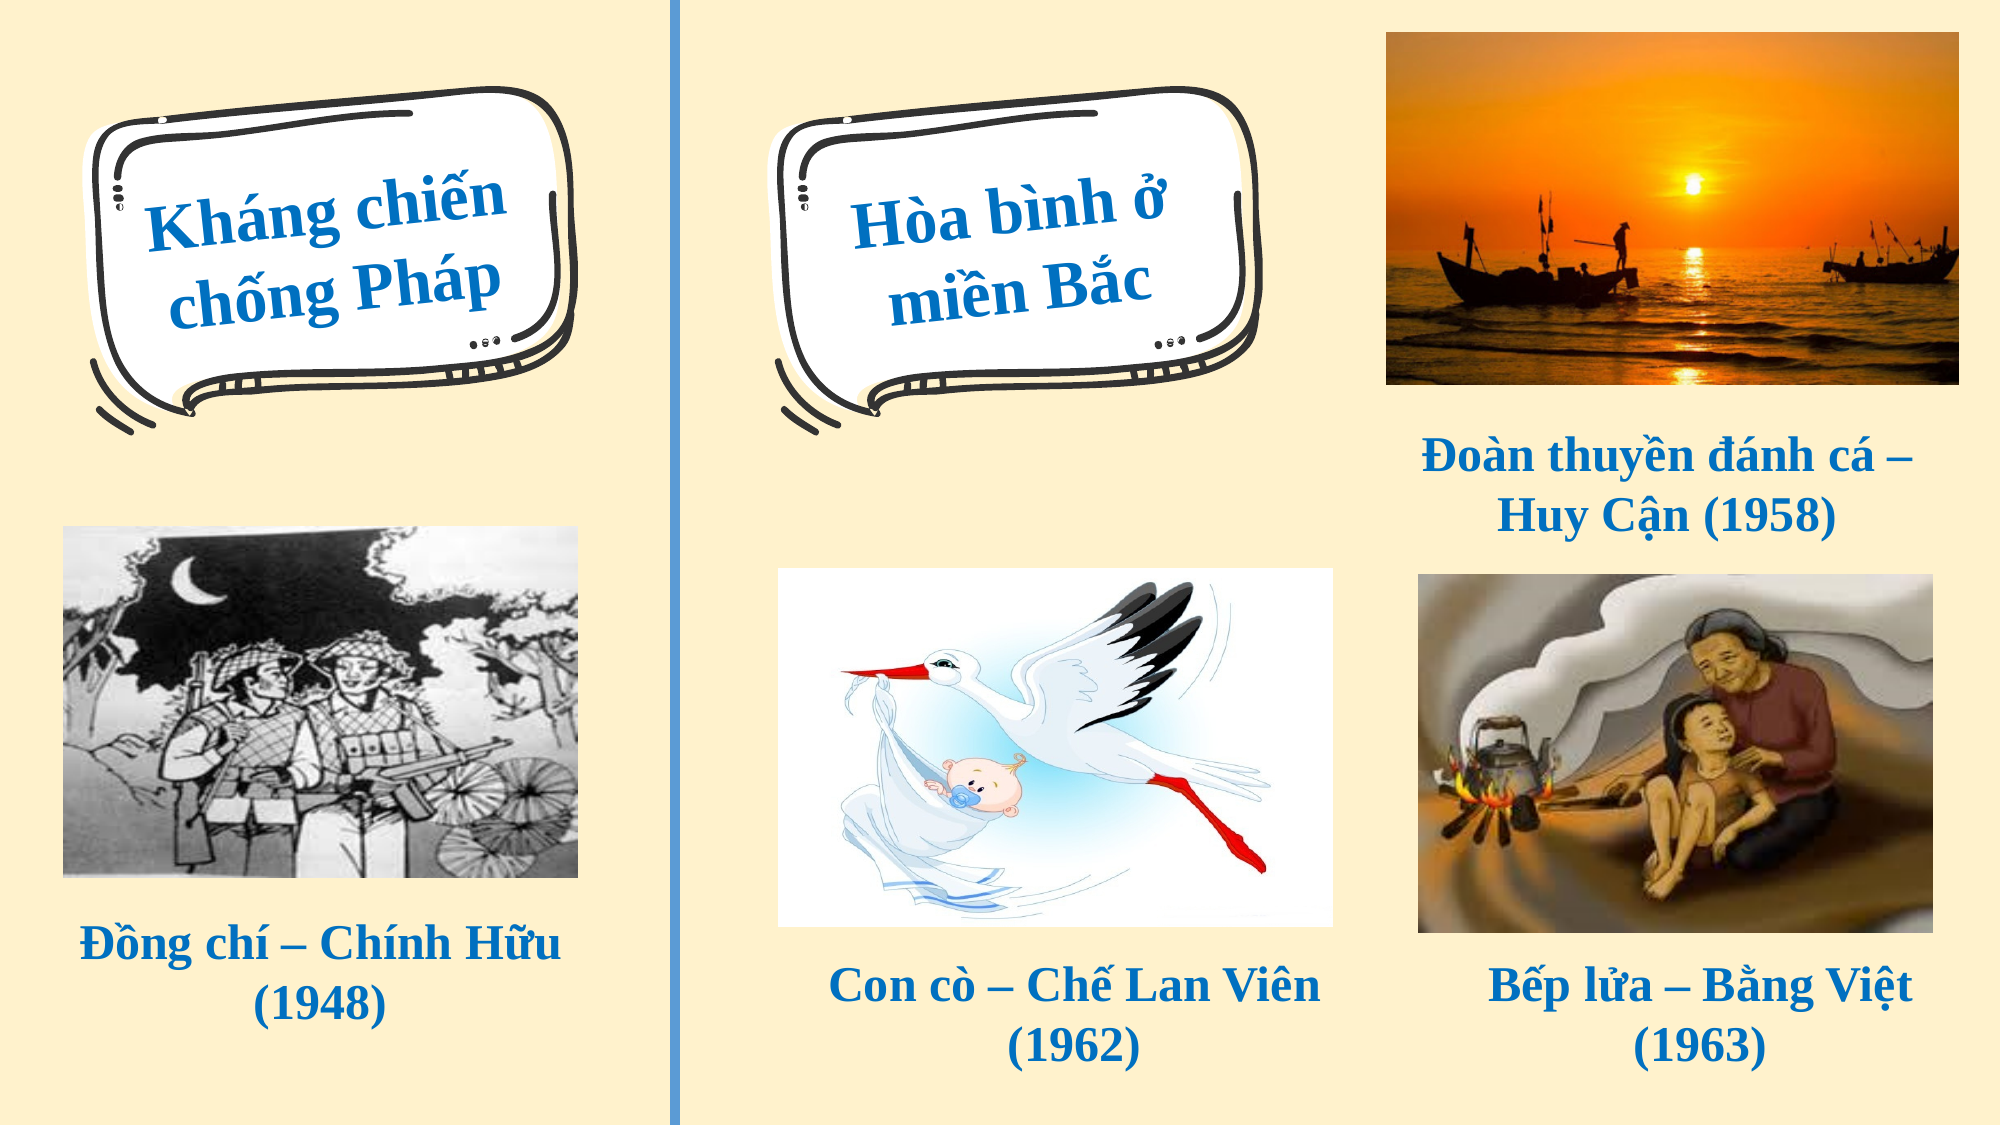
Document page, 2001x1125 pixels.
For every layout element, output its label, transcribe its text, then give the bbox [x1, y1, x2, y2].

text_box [82, 86, 578, 437]
text_box Đồng chí – Chính Hữu (1948) [63, 901, 578, 1037]
picture [1418, 574, 1933, 933]
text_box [767, 86, 1263, 437]
picture [778, 568, 1333, 927]
text_box Con cò – Chế Lan Viên (1962) [778, 943, 1371, 1079]
picture [63, 526, 578, 879]
picture [1386, 32, 1959, 385]
text_box Bếp lửa – Bằng Việt (1963) [1443, 943, 1959, 1079]
text_box Đoàn thuyền đánh cá – Huy Cận (1958) [1370, 414, 1964, 549]
